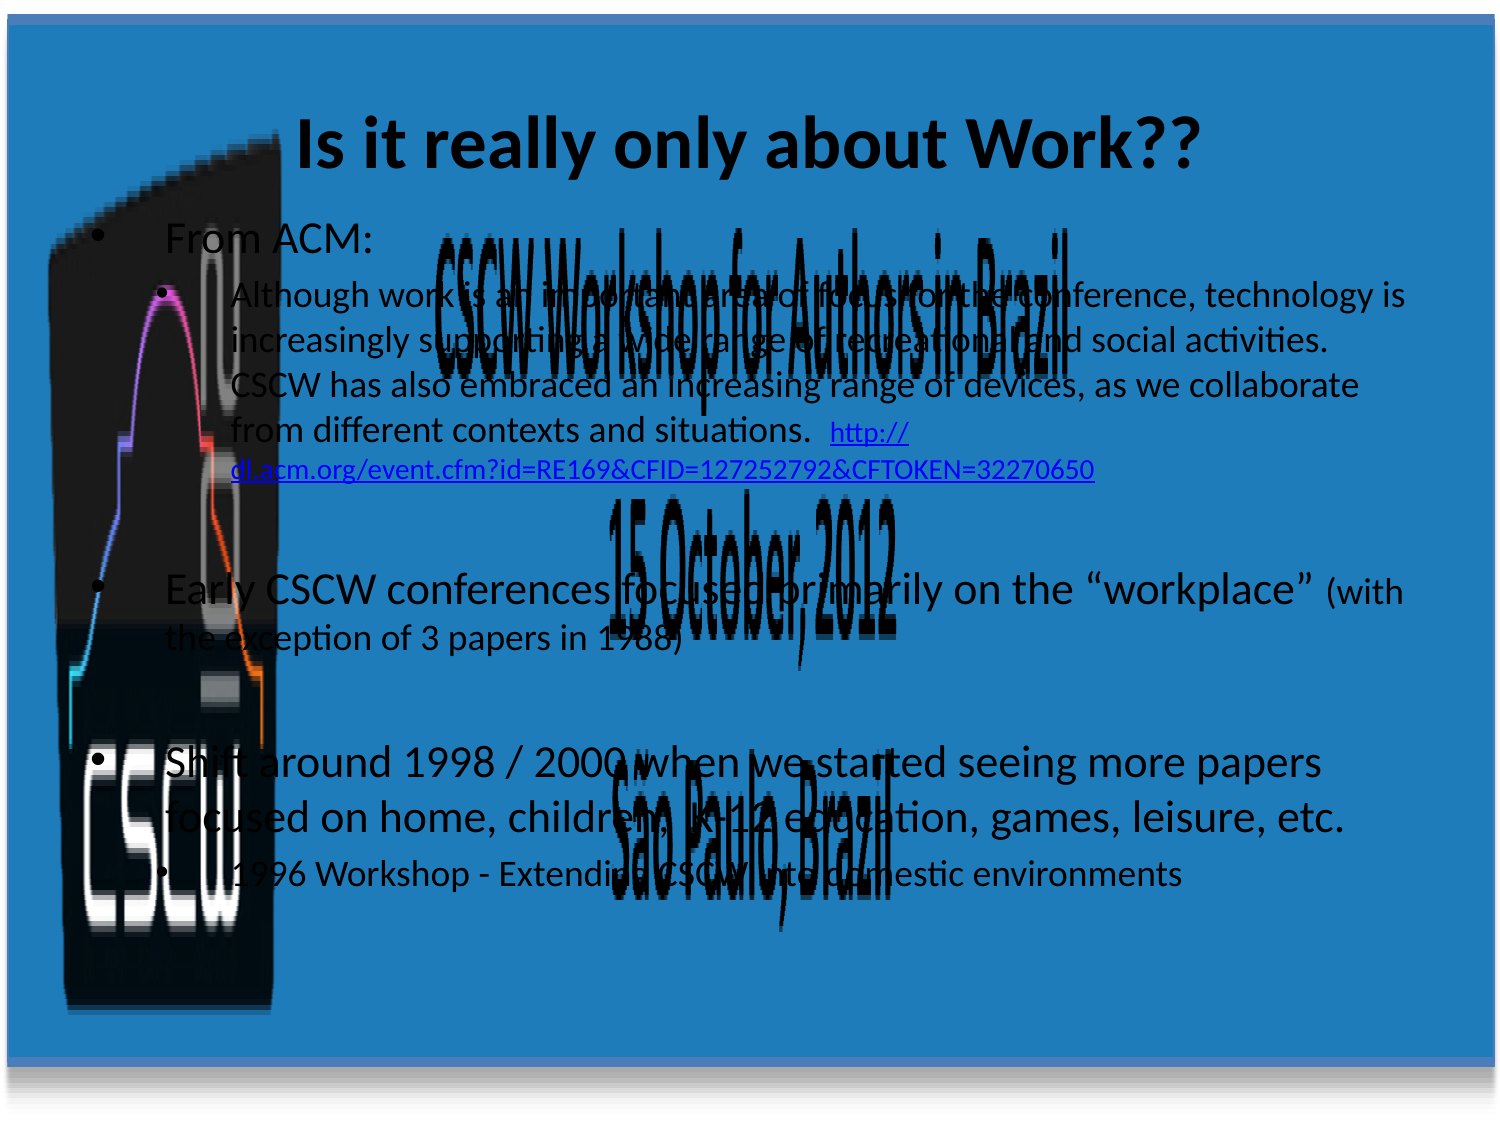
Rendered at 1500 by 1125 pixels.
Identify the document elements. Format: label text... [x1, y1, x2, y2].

picture [0, 0, 1500, 1125]
title Is it really only about Work?? [75, 45, 1425, 200]
list From ACM: Although work is an important area of focus for the conference, technology is increasingly supporting a wide range of recreational and social activities. CSCW has also embraced an increasing range of devices, as we collaborate from different contexts and situations. http://dl.acm.org/event.cfm?id=RE169&CFID=127252792&CFTOKEN=32270650 Early CSCW conferences focused primarily on the “workplace” (with the exception of 3 papers in 1988) Shift around 1998 / 2000 when we started seeing more papers focused on home, children, K-12 education, games, leisure, etc. 1996 Workshop - Extending CSCW into domestic environments [75, 200, 1425, 925]
